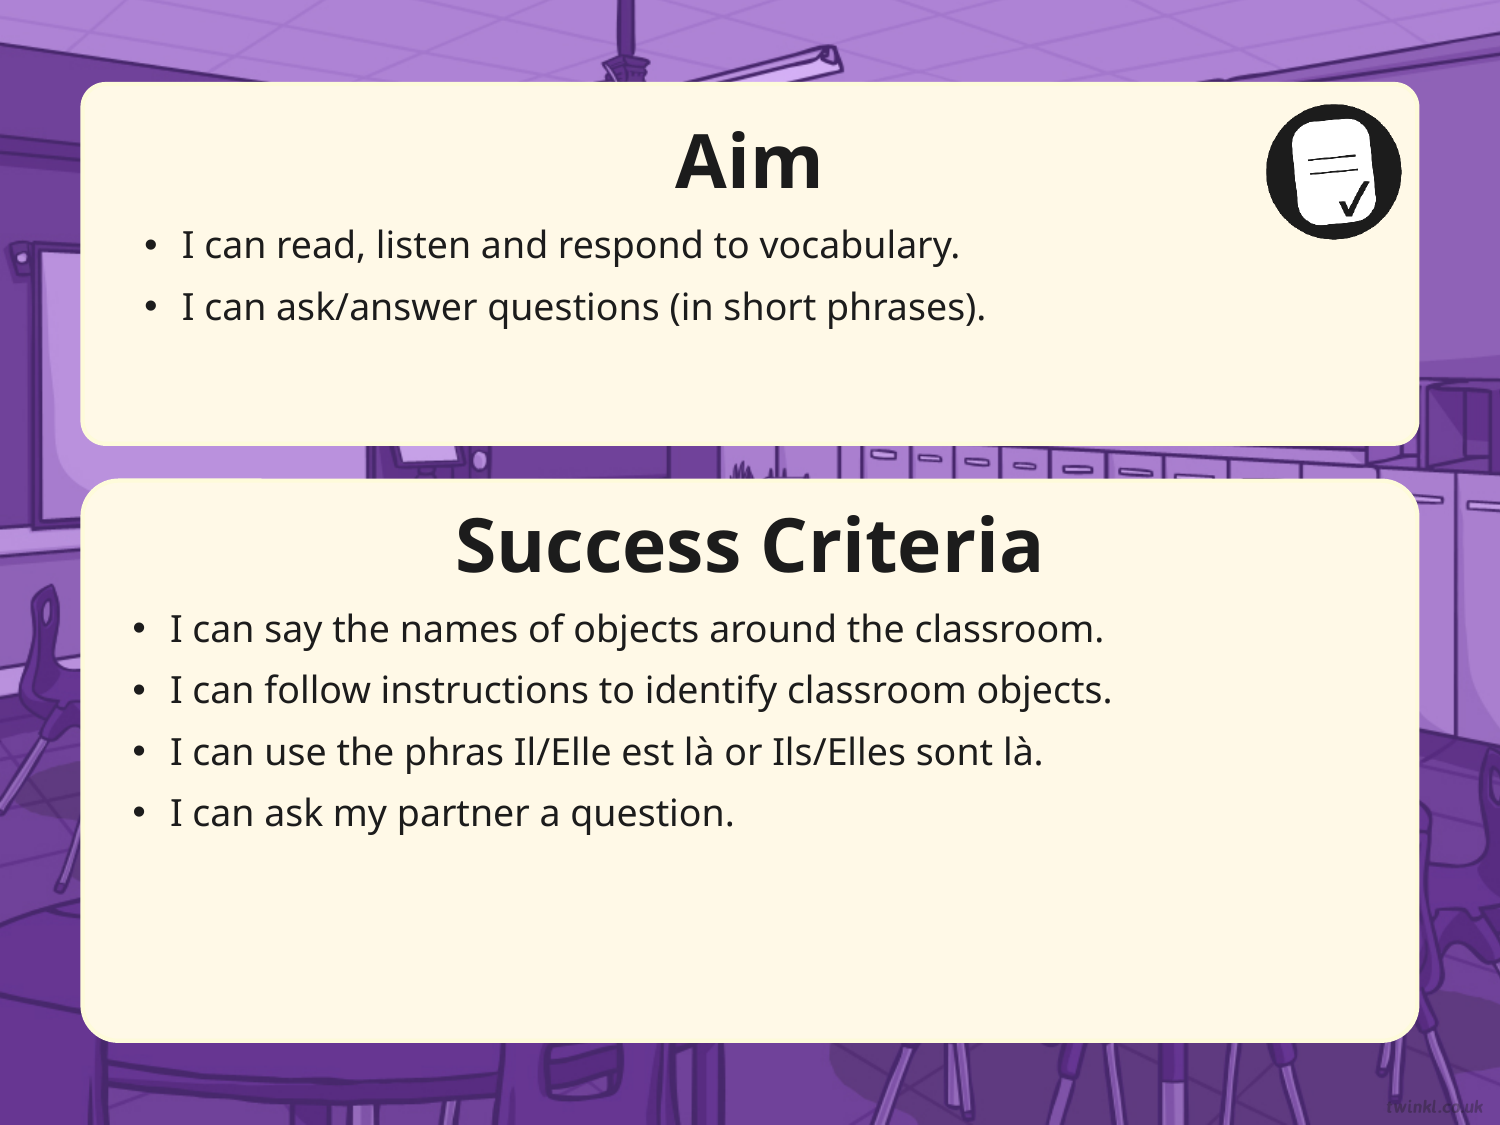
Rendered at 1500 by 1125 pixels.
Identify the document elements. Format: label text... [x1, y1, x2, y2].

text_box Success Criteria [103, 503, 1397, 568]
text_box Aim [103, 120, 1262, 183]
text_box [81, 479, 1419, 1042]
text_box I can say the names of objects around the classroom. I can follow instructions to identify classroom objects. I can use the phras Il/Elle est là or Ils/Elles sont là. I can ask my partner a question. [103, 568, 1397, 800]
text_box [81, 83, 1419, 445]
picture [0, 0, 1500, 1125]
list I can read, listen and respond to vocabulary. I can ask/answer questions (in short phrases). [101, 183, 1399, 418]
